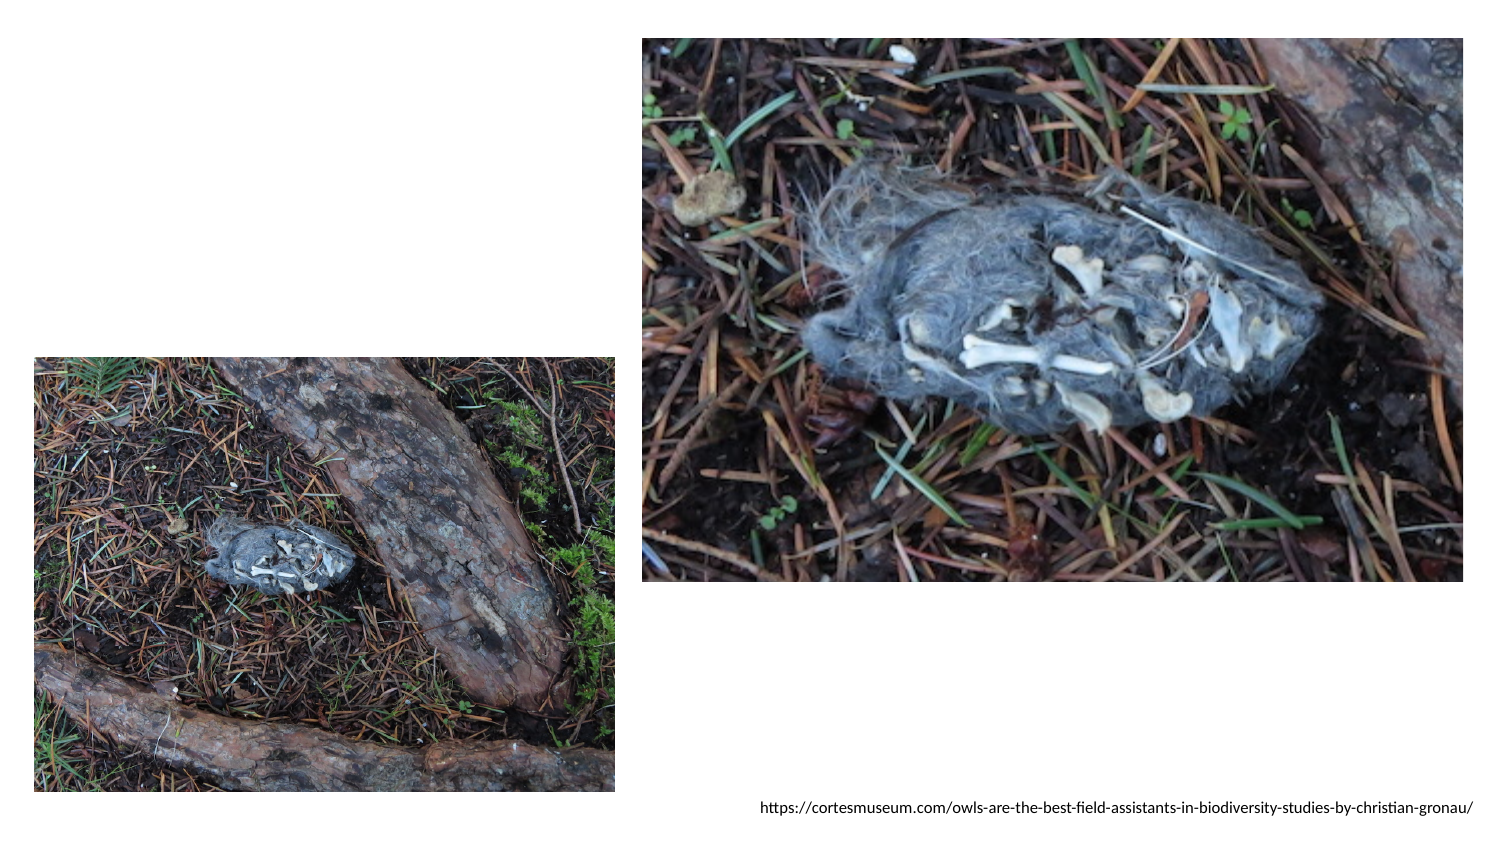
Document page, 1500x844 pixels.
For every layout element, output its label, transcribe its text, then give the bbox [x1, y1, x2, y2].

picture [34, 356, 615, 792]
text_box https://cortesmuseum.com/owls-are-the-best-field-assistants-in-biodiversity-studies-by-christian-gronau/ [495, 778, 1490, 844]
picture [641, 38, 1464, 582]
